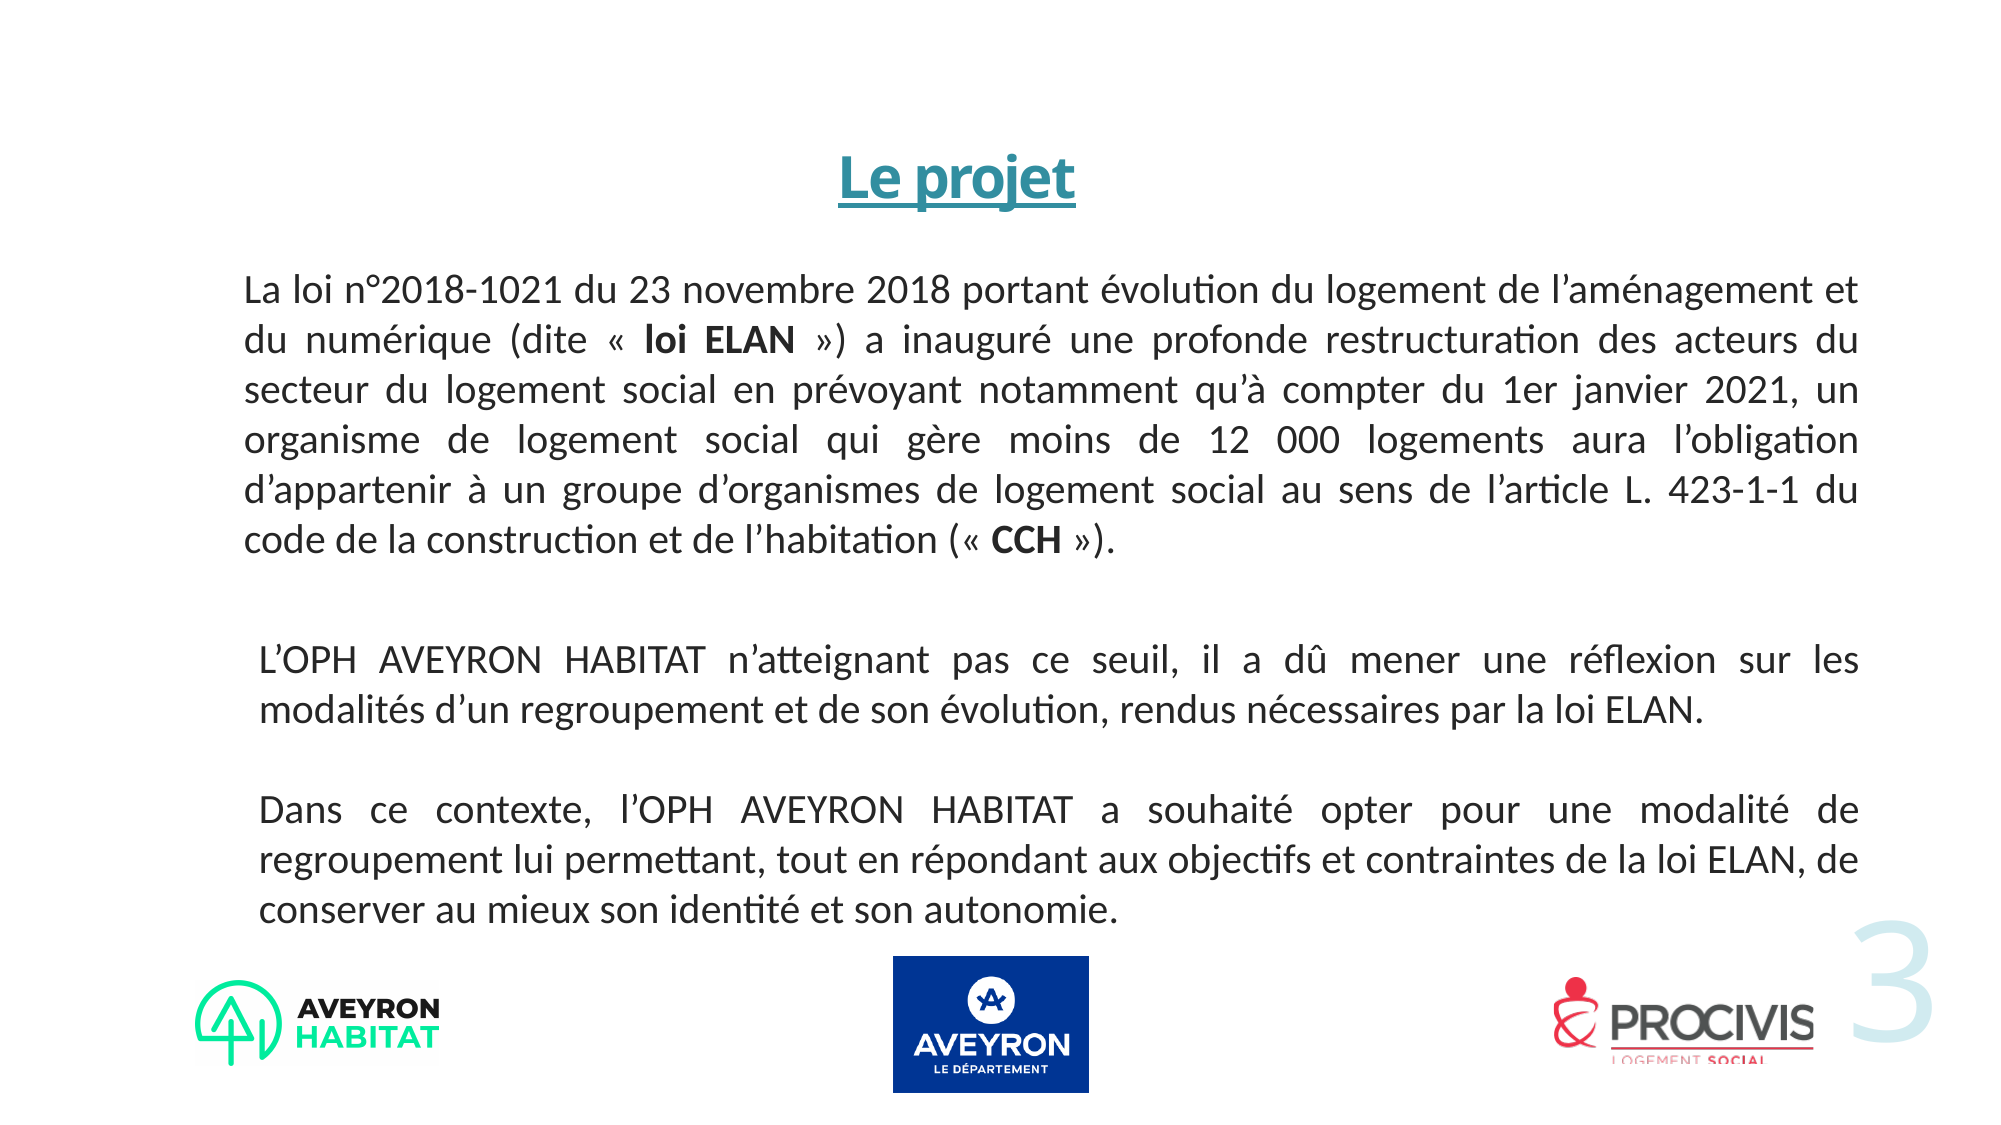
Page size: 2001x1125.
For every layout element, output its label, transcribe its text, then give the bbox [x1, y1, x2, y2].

text_box 3 [1476, 880, 1957, 1110]
picture [1553, 977, 1814, 1065]
text_box La loi n°2018-1021 du 23 novembre 2018 portant évolution du logement de l’aménagement et du numérique (dite « loi ELAN ») a inauguré une profonde restructuration des acteurs du secteur du logement social en prévoyant notamment qu’à compter du 1er janvier 2021, un organisme de logement social qui gère moins de 12 000 logements aura l’obligation d’appartenir à un groupe d’organismes de logement social au sens de l’article L. 423-1-1 du code de la construction et de l’habitation (« CCH »). L’OPH AVEYRON HABITAT n’atteignant pas ce seuil, il a dû mener une réflexion sur les modalités d’un regroupement et de son évolution, rendus nécessaires par la loi ELAN. Dans ce contexte, l’OPH AVEYRON HABITAT a souhaité opter pour une modalité de regroupement lui permettant, tout en répondant aux objectifs et contraintes de la loi ELAN, de conserver au mieux son identité et son autonomie. [110, 254, 1875, 1021]
picture [194, 979, 439, 1066]
picture [893, 956, 1090, 1093]
text_box Le projet [110, 93, 1803, 269]
